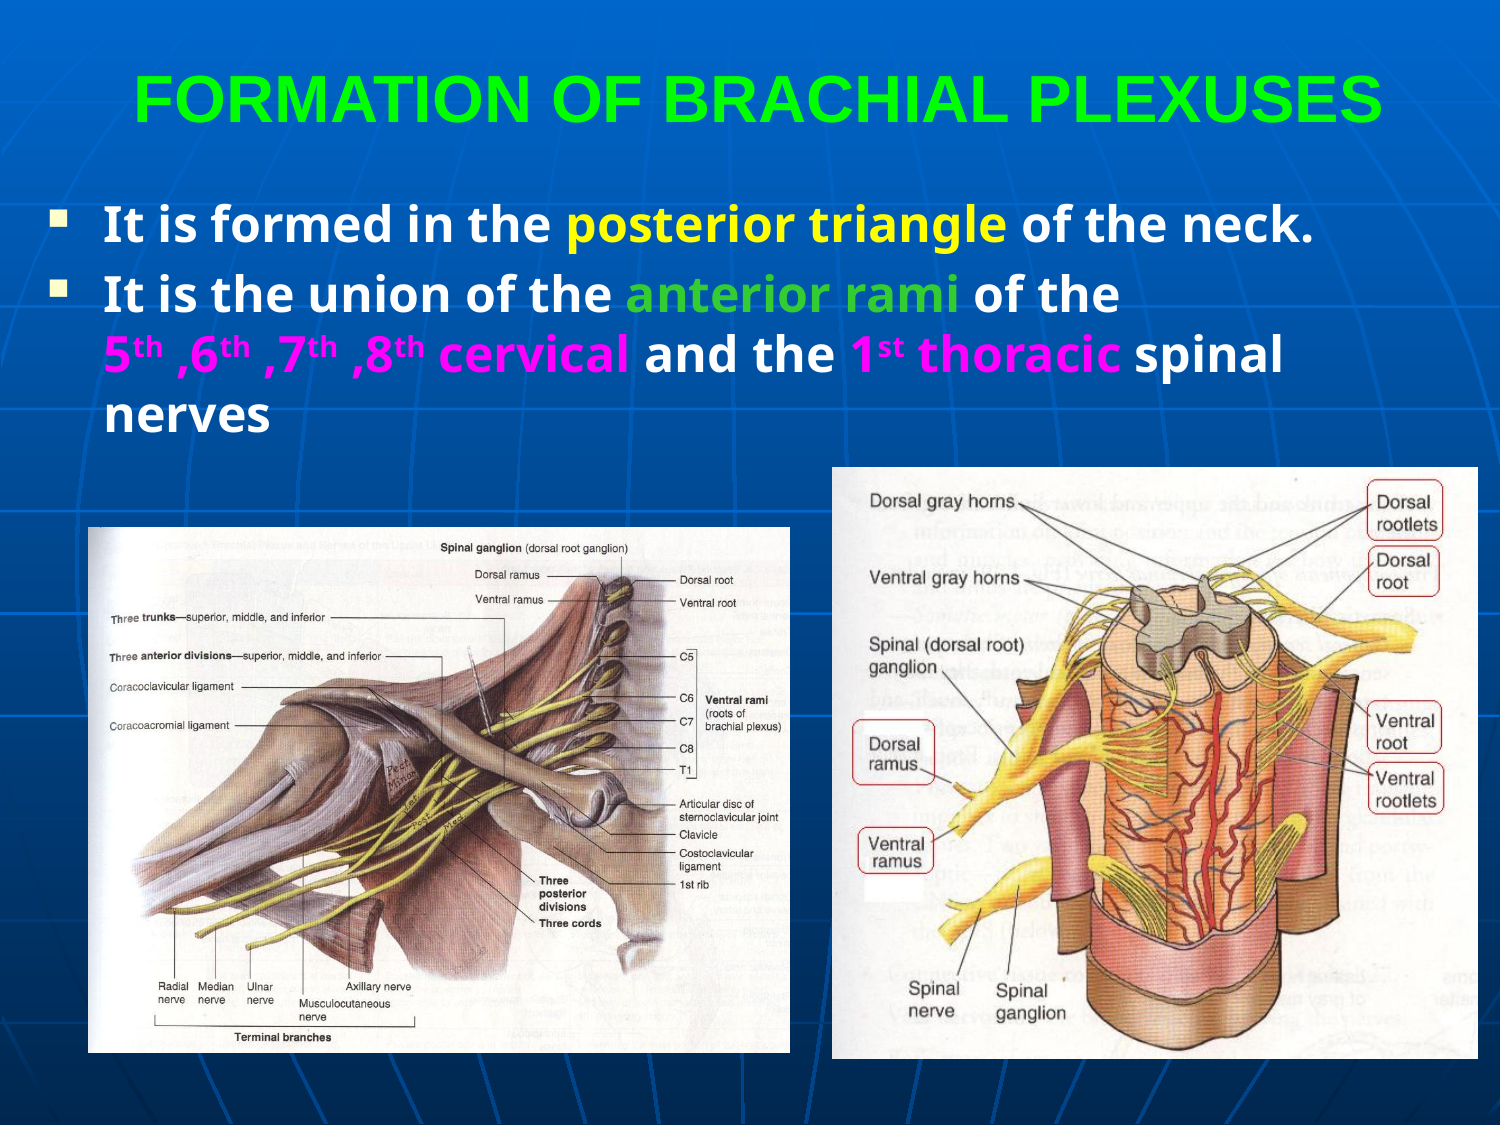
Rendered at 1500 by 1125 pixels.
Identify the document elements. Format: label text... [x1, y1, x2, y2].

picture [88, 526, 791, 1053]
list It is formed in the posterior triangle of the neck. It is the union of the anterior rami of the 5th ,6th ,7th ,8th cervical and the 1st thoracic spinal nerves [32, 184, 1468, 516]
title FORMATION OF BRACHIAL PLEXUSES [74, 42, 1426, 150]
picture [832, 467, 1478, 1059]
